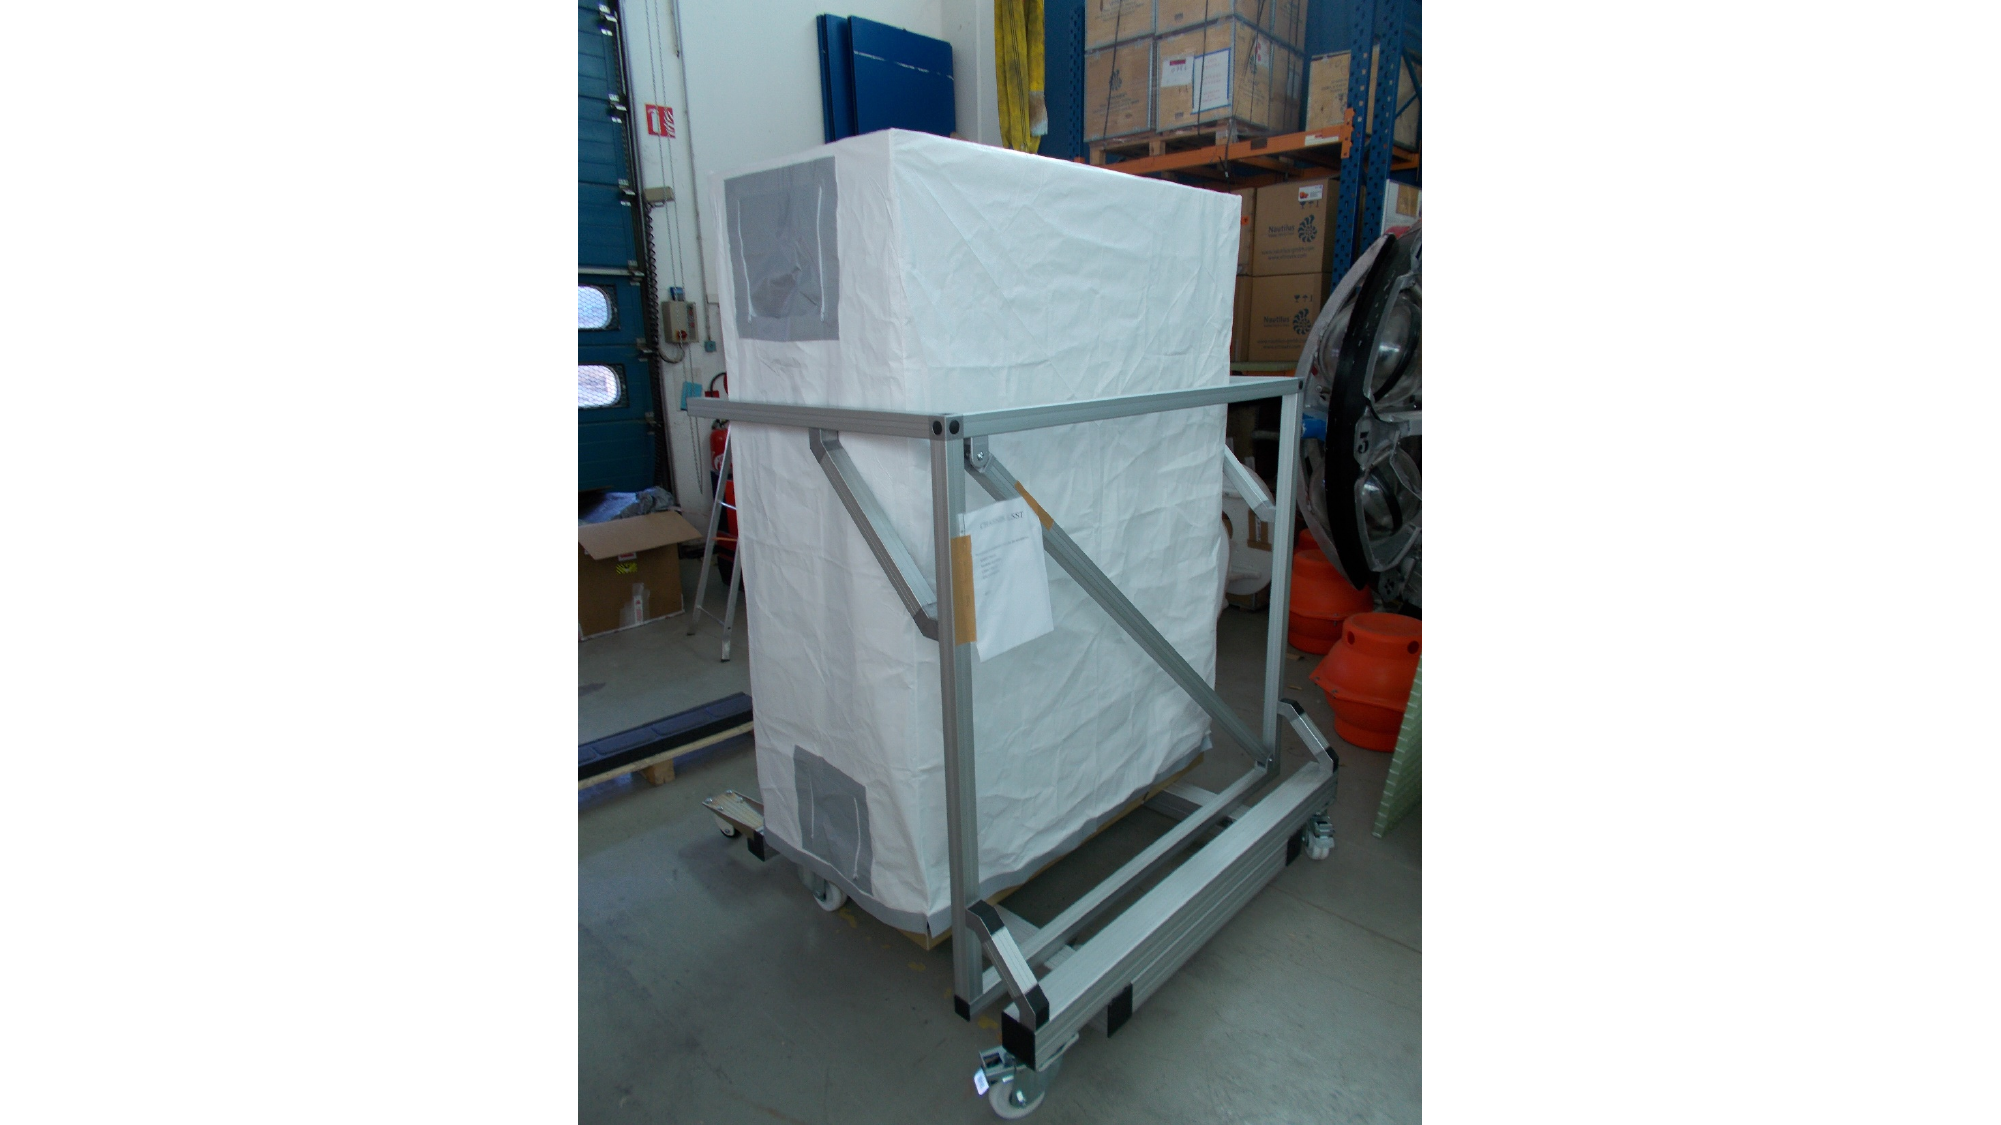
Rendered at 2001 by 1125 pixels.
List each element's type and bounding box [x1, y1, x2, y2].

picture [578, 0, 1422, 1125]
